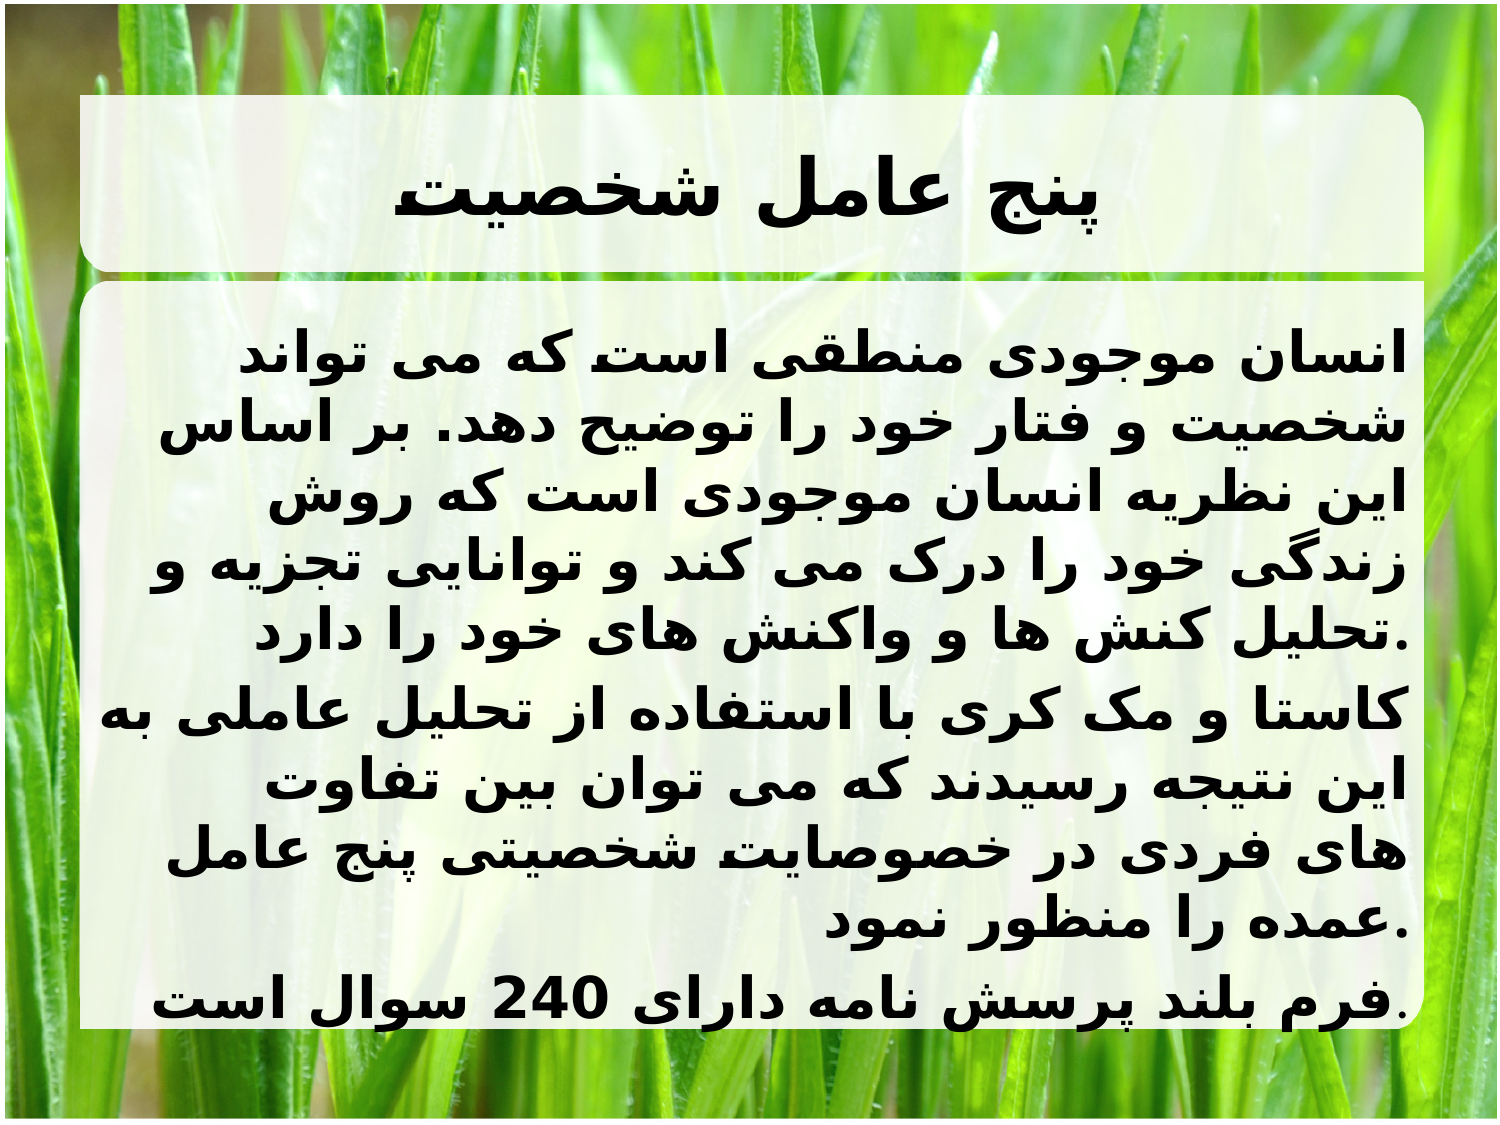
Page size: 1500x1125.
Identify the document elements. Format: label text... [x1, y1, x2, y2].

list انسان موجودی منطقی است که می تواند شخصیت و فتار خود را توضیح دهد. بر اساس این نظریه انسان موجودی است که روش زندگی خود را درک می کند و توانایی تجزیه و تحلیل کنش ها و واکنش های خود را دارد. کاستا و مک کری با استفاده از تحلیل عاملی به این نتیجه رسیدند که می توان بین تفاوت های فردی در خصوصایت شخصیتی پنج عامل عمده را منظور نمود. فرم بلند پرسش نامه دارای 240 سوال است. [74, 307, 1426, 1051]
picture [0, 0, 1500, 1125]
title پنج عامل شخصیت [74, 89, 1426, 278]
